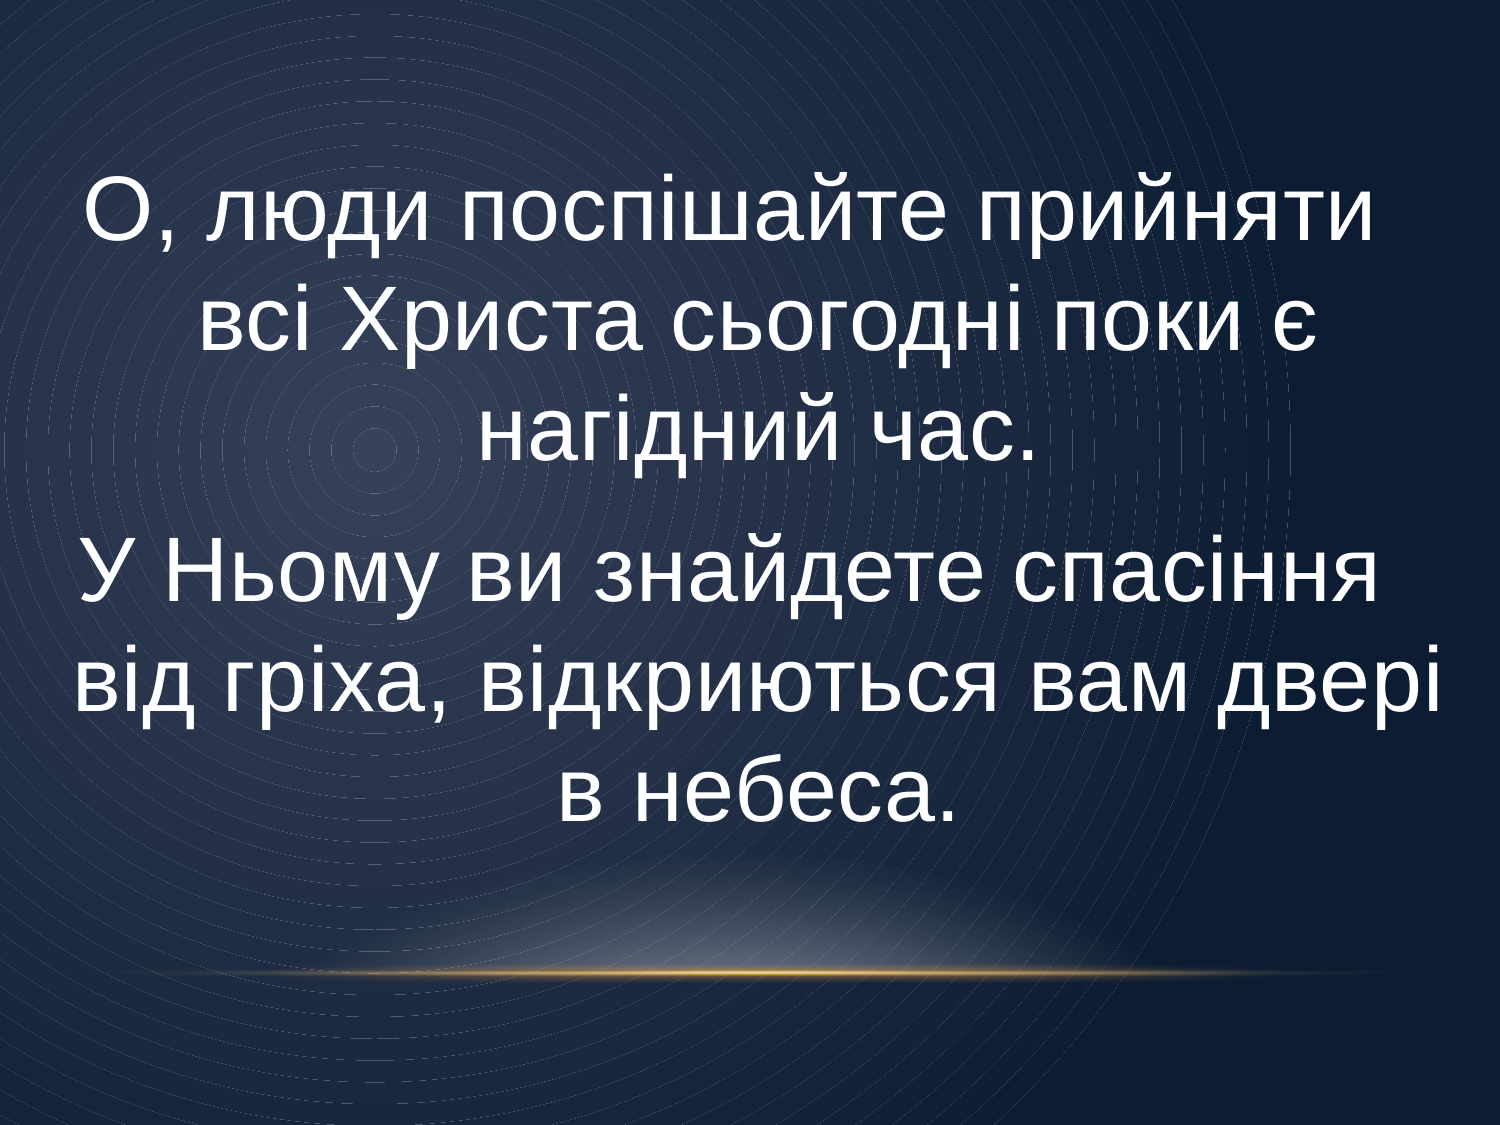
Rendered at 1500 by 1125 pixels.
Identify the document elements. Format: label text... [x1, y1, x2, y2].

list О, люди поспішайте прийняти всі Христа сьогодні поки є нагідний час. У Ньому ви знайдете спасіння від гріха, відкриються вам двері в небеса. [0, 0, 1463, 1088]
picture [0, 0, 1500, 1125]
